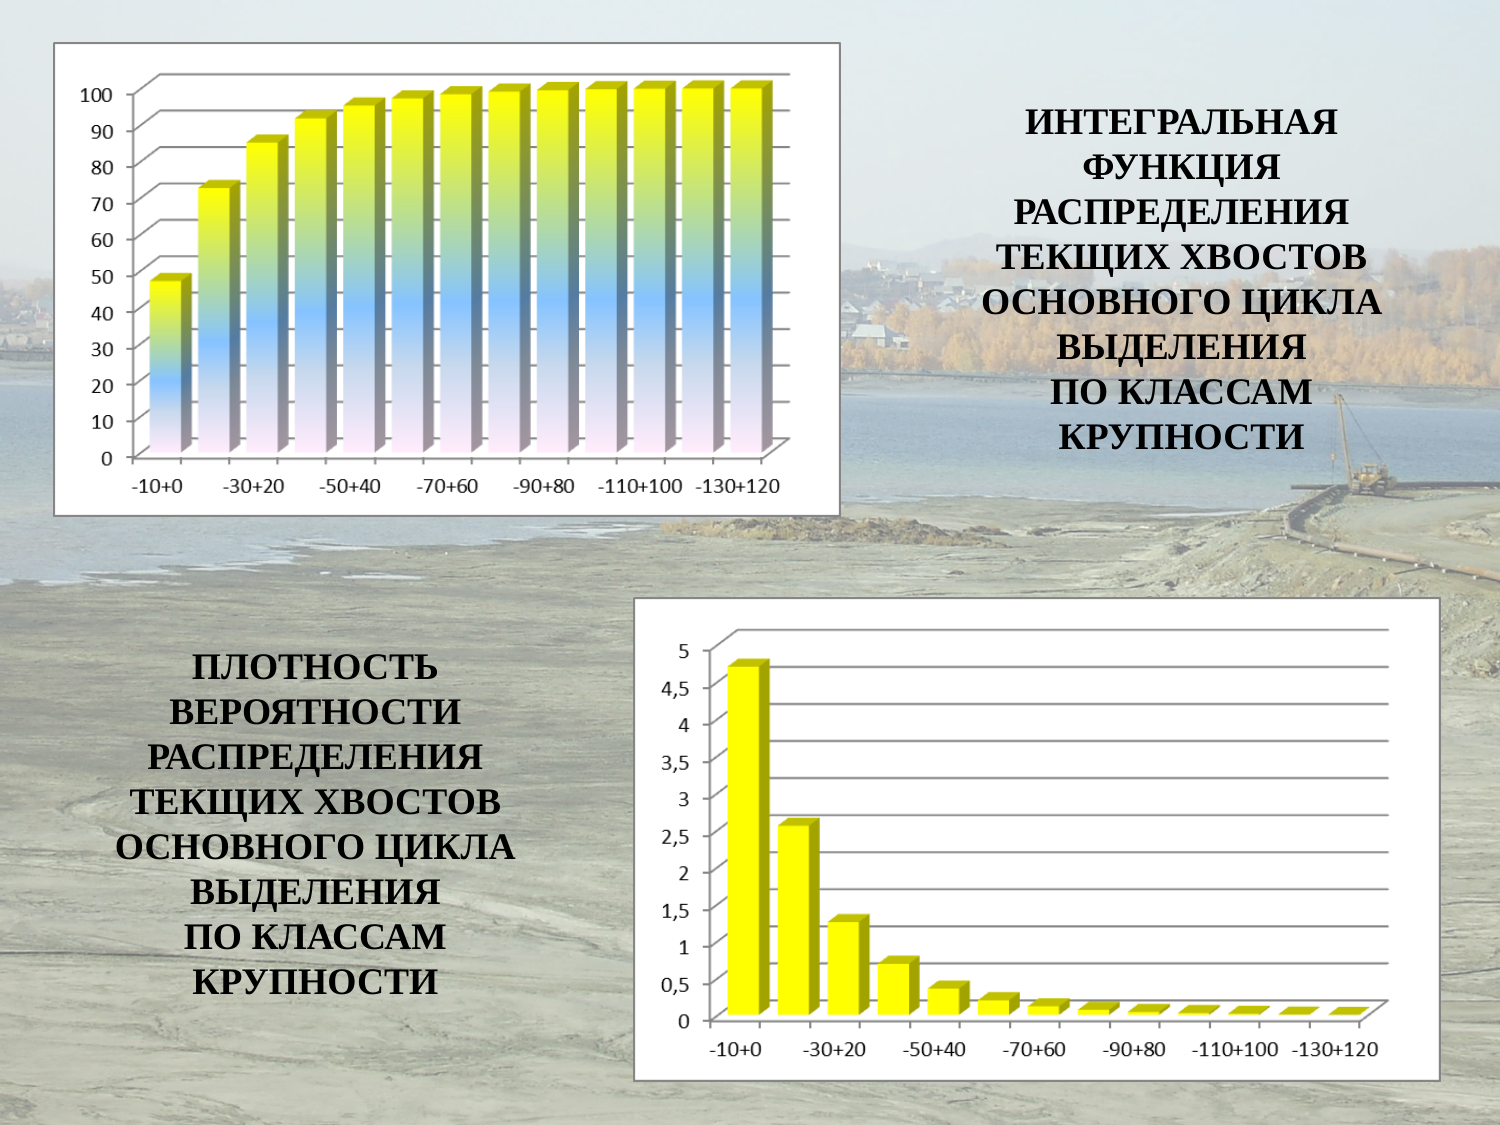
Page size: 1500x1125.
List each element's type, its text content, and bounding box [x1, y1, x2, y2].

picture [633, 596, 1441, 1083]
picture [52, 42, 842, 517]
text_box ПЛОТНОСТЬ ВЕРОЯТНОСТИ РАСПРЕДЕЛЕНИЯ ТЕКЩИХ ХВОСТОВ ОСНОВНОГО ЦИКЛА ВЫДЕЛЕНИЯ ПО КЛАССАМ КРУПНОСТИ [85, 634, 546, 1009]
text_box ИНТЕГРАЛЬНАЯ ФУНКЦИЯ РАСПРЕДЕЛЕНИЯ ТЕКЩИХ ХВОСТОВ ОСНОВНОГО ЦИКЛА ВЫДЕЛЕНИЯ ПО КЛАССАМ КРУПНОСТИ [921, 89, 1442, 465]
